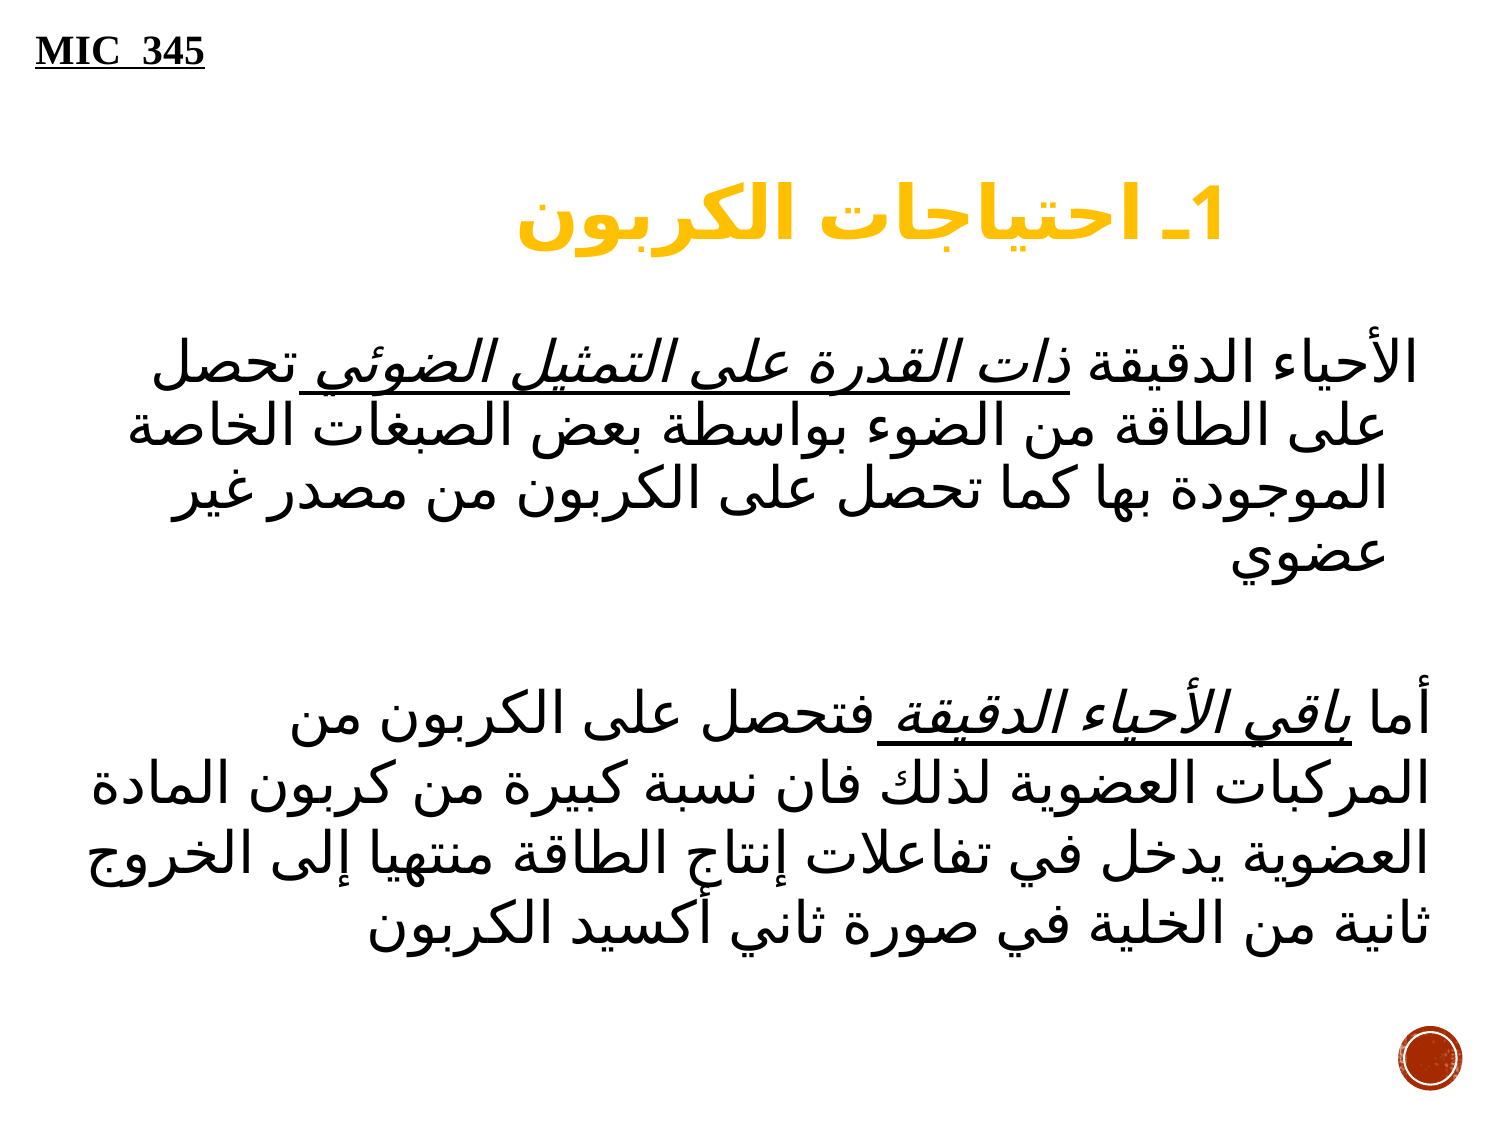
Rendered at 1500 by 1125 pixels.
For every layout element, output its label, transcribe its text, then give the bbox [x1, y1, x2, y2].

list الأحياء الدقيقة ذات القدرة على التمثيل الضوئي تحصل على الطاقة من الضوء بواسطة بعض الصبغات الخاصة الموجودة بها كما تحصل على الكربون من مصدر غير عضوي [47, 324, 1436, 634]
text_box MIC 345 [20, 0, 1471, 122]
text_box أما باقي الأحياء الدقيقة فتحصل على الكربون من المركبات العضوية لذلك فان نسبة كبيرة من كربون المادة العضوية يدخل في تفاعلات إنتاج الطاقة منتهيا إلى الخروج ثانية من الخلية في صورة ثاني أكسيد الكربون [53, 597, 1447, 963]
text_box 1ـ احتياجات الكربون [32, 141, 1483, 279]
